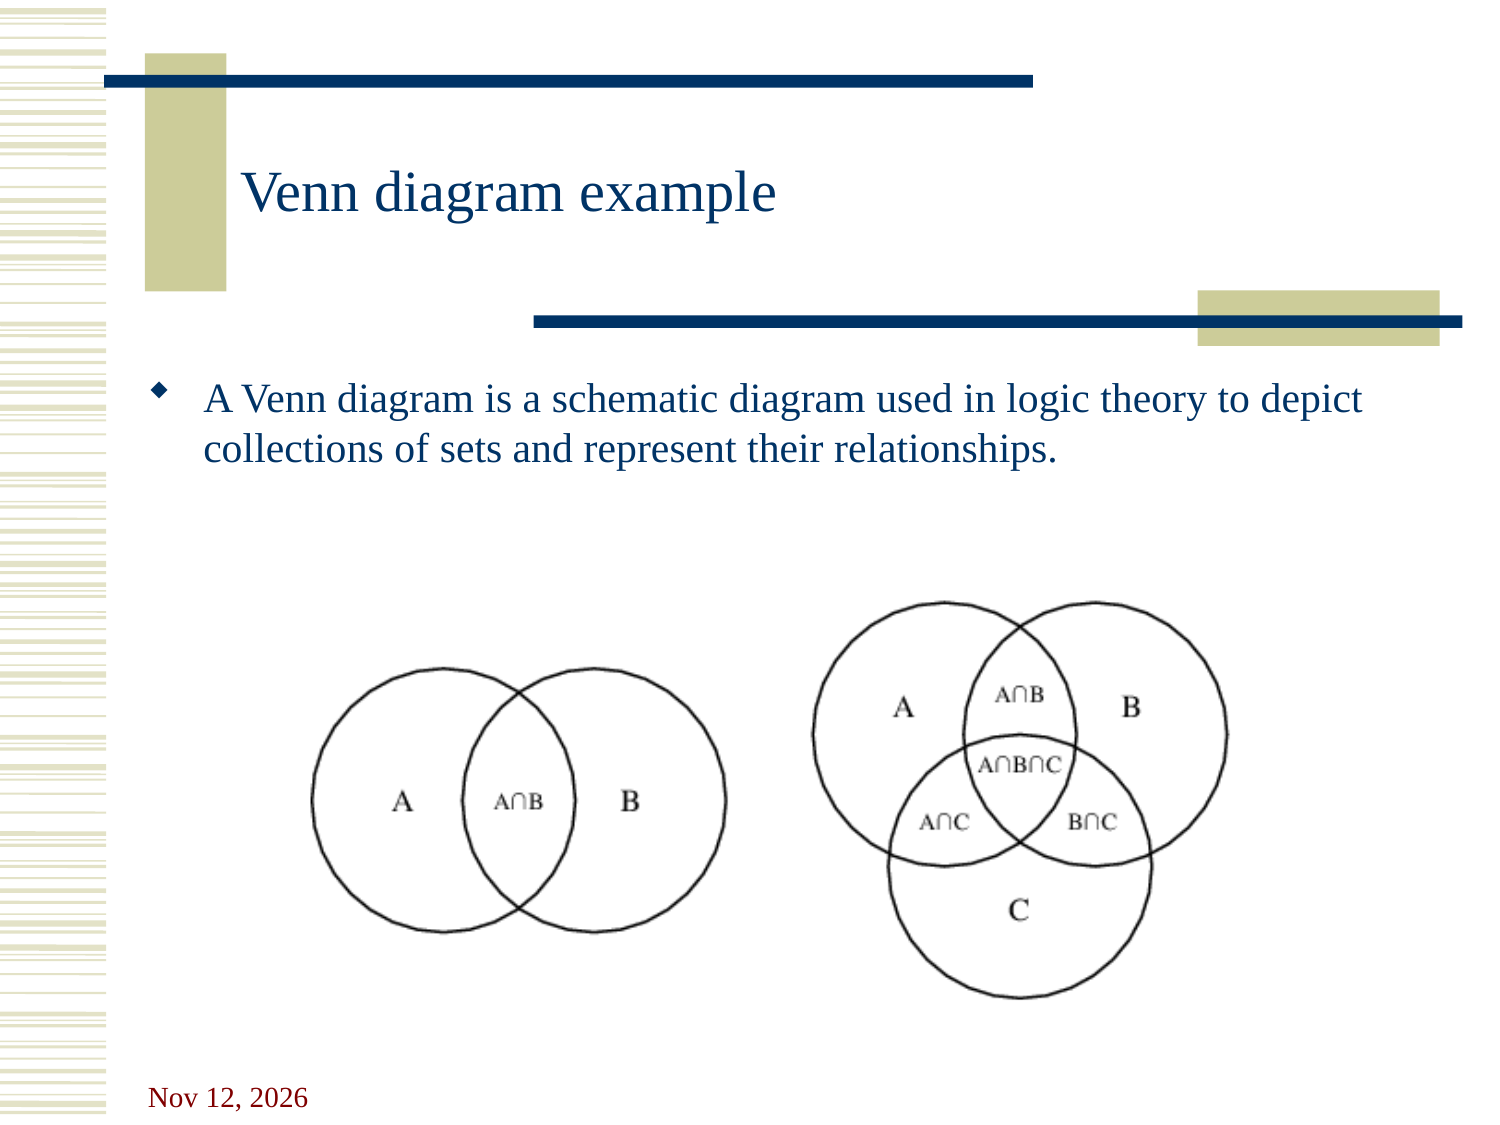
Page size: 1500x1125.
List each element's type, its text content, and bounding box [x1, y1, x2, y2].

title Venn diagram example [225, 99, 1436, 288]
picture [287, 577, 1243, 1013]
slide_number 31-Oct-23 [132, 1045, 446, 1121]
list A Venn diagram is a schematic diagram used in logic theory to depict collections of sets and represent their relationships. [132, 363, 1438, 1000]
